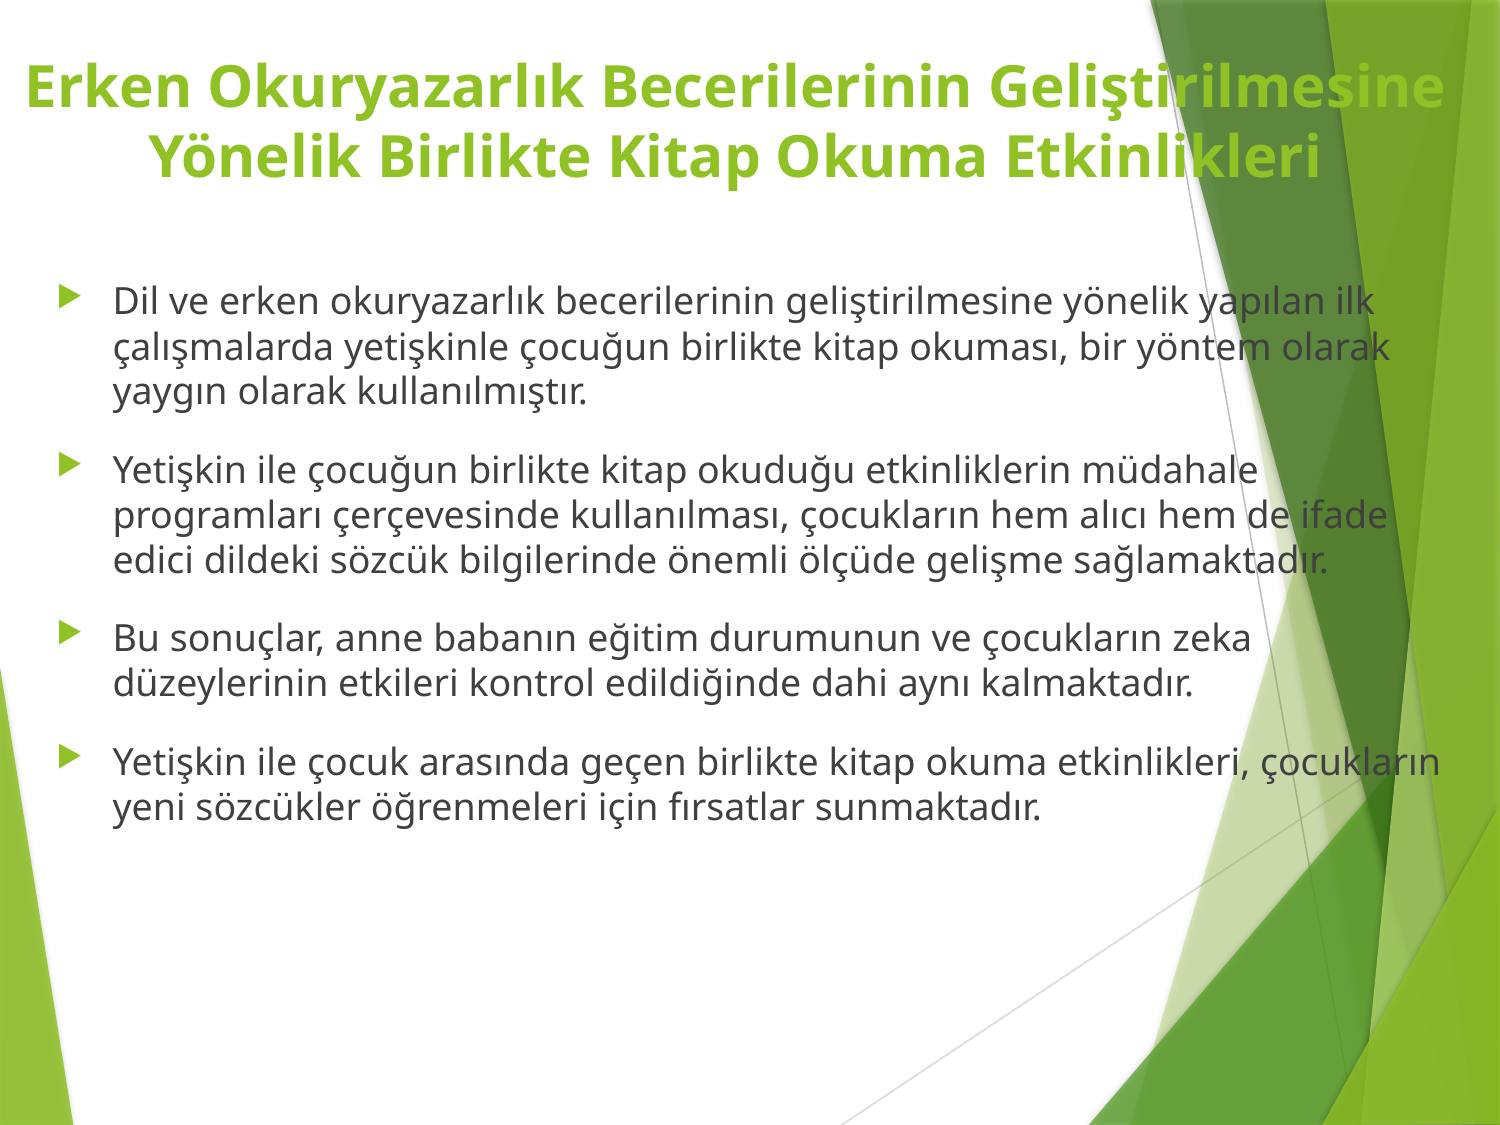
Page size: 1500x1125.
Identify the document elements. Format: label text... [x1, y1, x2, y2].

list Dil ve erken okuryazarlık becerilerinin geliştirilmesine yönelik yapılan ilk çalışmalarda yetişkinle çocuğun birlikte kitap okuması, bir yöntem olarak yaygın olarak kullanılmıştır. Yetişkin ile çocuğun birlikte kitap okuduğu etkinliklerin müdahale programları çerçevesinde kullanılması, çocukların hem alıcı hem de ifade edici dildeki sözcük bilgilerinde önemli ölçüde gelişme sağlamaktadır. Bu sonuçlar, anne babanın eğitim durumunun ve çocukların zeka düzeylerinin etkileri kontrol edildiğinde dahi aynı kalmaktadır. Yetişkin ile çocuk arasında geçen birlikte kitap okuma etkinlikleri, çocukların yeni sözcükler öğrenmeleri için fırsatlar sunmaktadır. [41, 270, 1459, 1094]
title Erken Okuryazarlık Becerilerinin Geliştirilmesine Yönelik Birlikte Kitap Okuma Etkinlikleri [0, 41, 1471, 230]
